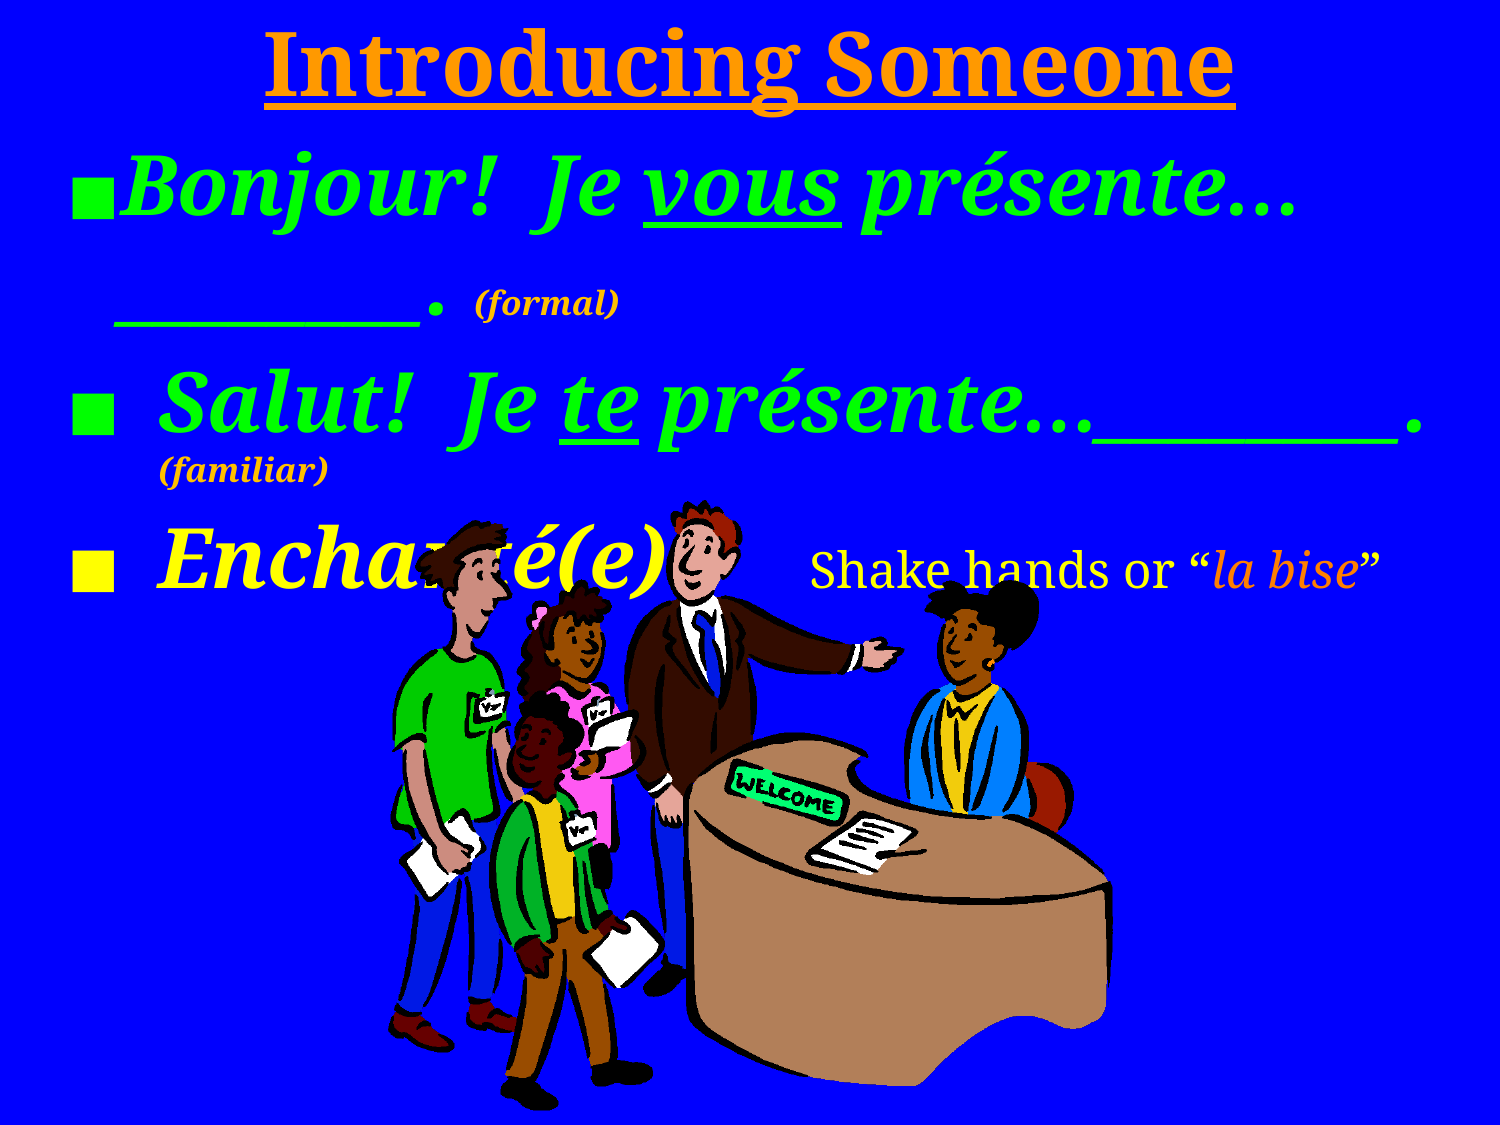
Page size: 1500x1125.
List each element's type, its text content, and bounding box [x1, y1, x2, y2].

text_box Bonjour! Je vous présente…________. (formal) Salut! Je te présente…________. (familiar) Enchanté(e)! Shake hands or “la bise” [50, 124, 1450, 1088]
picture [387, 499, 1113, 1111]
text_box Introducing Someone [74, 0, 1425, 138]
